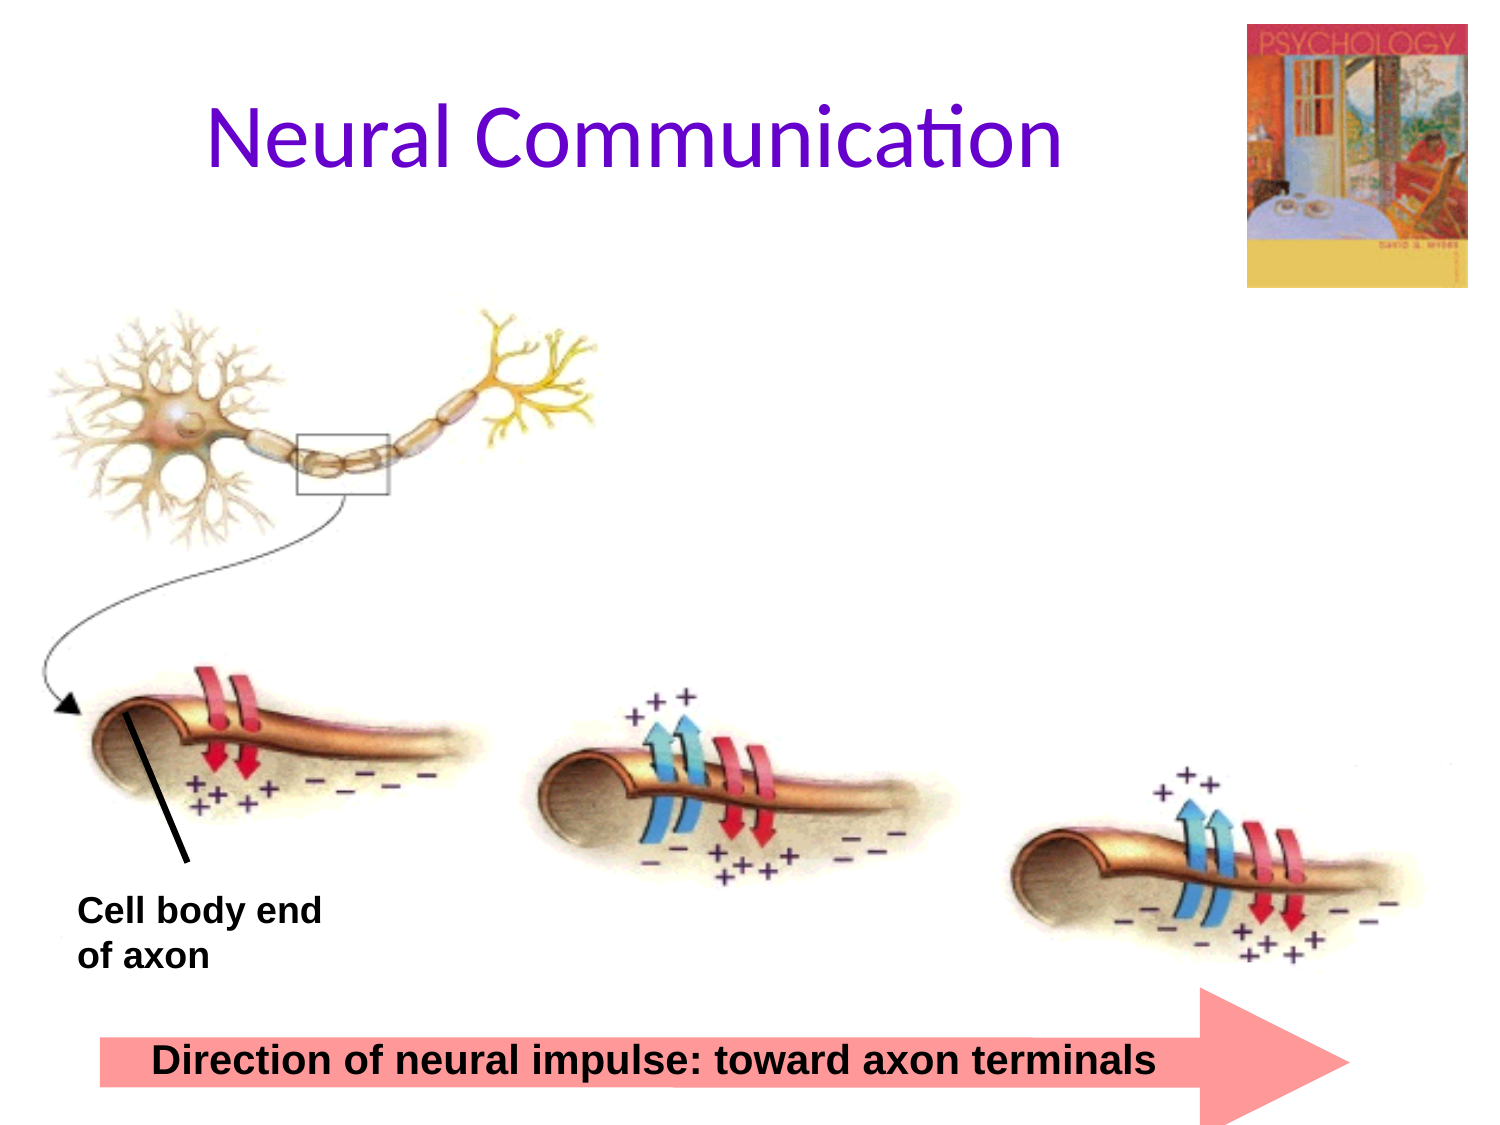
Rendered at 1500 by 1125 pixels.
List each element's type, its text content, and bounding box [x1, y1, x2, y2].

picture [1247, 24, 1468, 288]
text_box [0, 259, 1500, 1091]
title Neural Communication [62, 37, 1209, 225]
